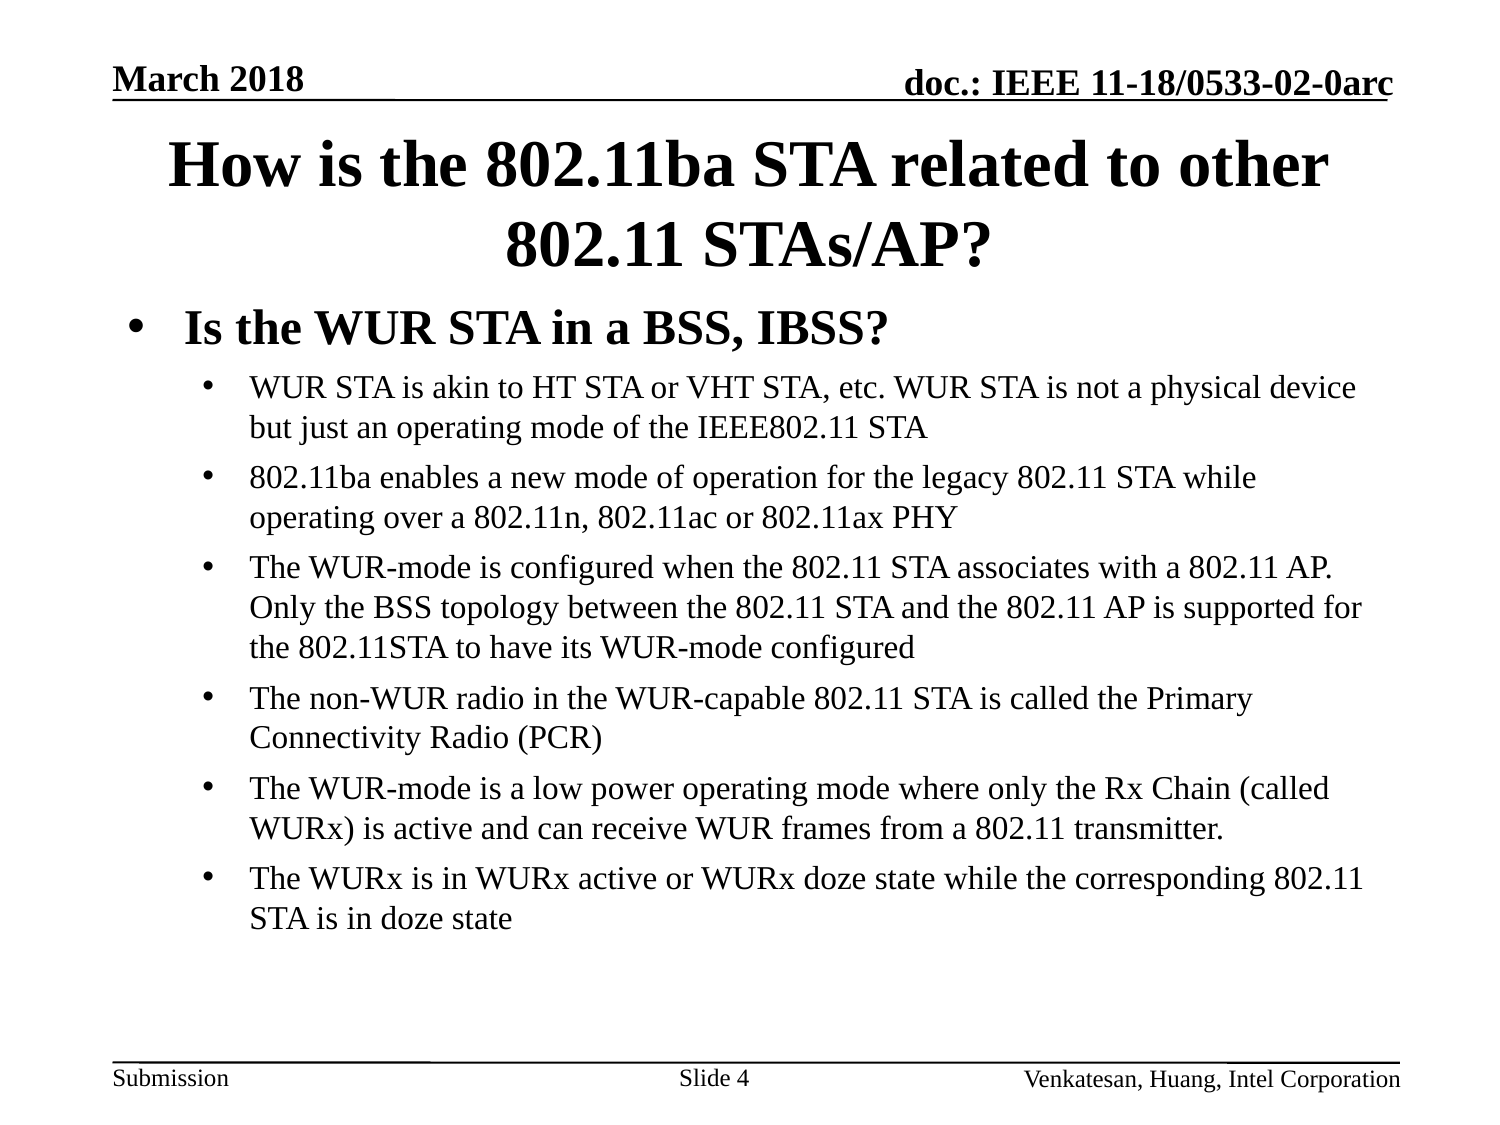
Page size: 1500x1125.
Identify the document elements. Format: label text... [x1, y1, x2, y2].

list Is the WUR STA in a BSS, IBSS? WUR STA is akin to HT STA or VHT STA, etc. WUR STA is not a physical device but just an operating mode of the IEEE802.11 STA 802.11ba enables a new mode of operation for the legacy 802.11 STA while operating over a 802.11n, 802.11ac or 802.11ax PHY The WUR-mode is configured when the 802.11 STA associates with a 802.11 AP. Only the BSS topology between the 802.11 STA and the 802.11 AP is supported for the 802.11STA to have its WUR-mode configured The non-WUR radio in the WUR-capable 802.11 STA is called the Primary Connectivity Radio (PCR) The WUR-mode is a low power operating mode where only the Rx Chain (called WURx) is active and can receive WUR frames from a 802.11 transmitter. The WURx is in WURx active or WURx doze state while the corresponding 802.11 STA is in doze state [111, 286, 1388, 1048]
footer Venkatesan, Huang, Intel Corporation [773, 1062, 1402, 1094]
title How is the 802.11ba STA related to other 802.11 STAs/AP? [112, 112, 1388, 286]
